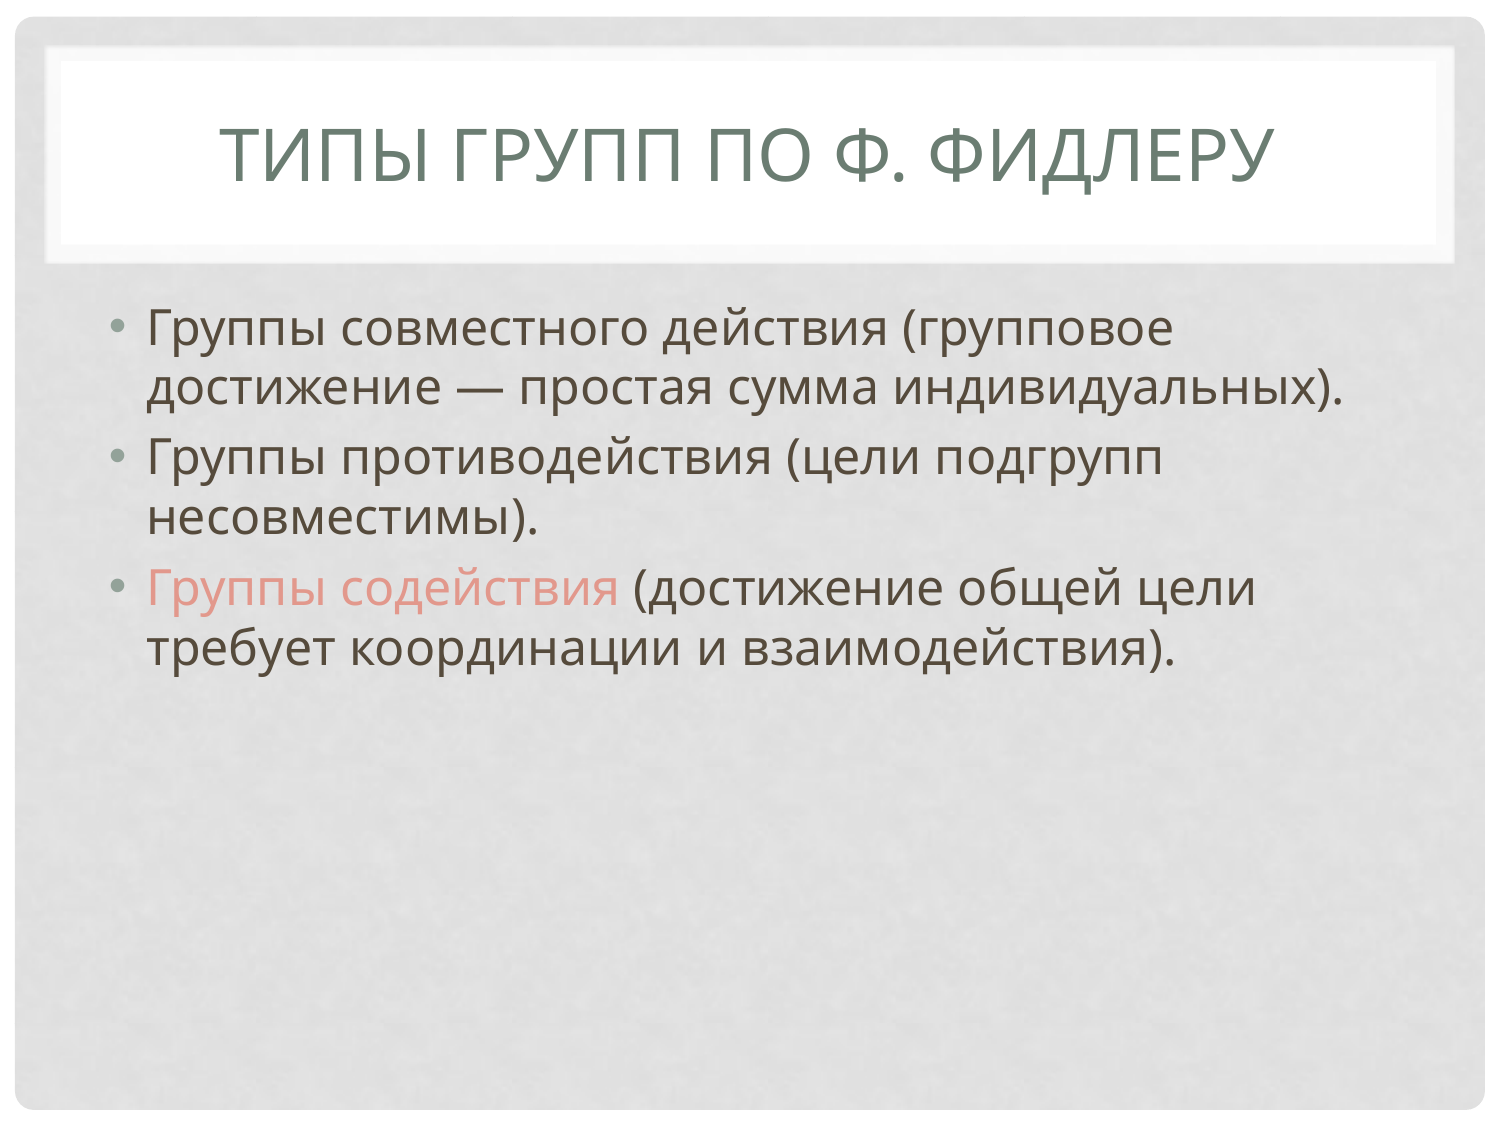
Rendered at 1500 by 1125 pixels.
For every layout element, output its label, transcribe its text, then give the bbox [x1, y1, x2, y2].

list Группы совместного действия (групповое достижение — простая сумма индивидуальных). Группы противодействия (цели подгрупп несовместимы). Группы содействия (достижение общей цели требует координации и взаимодействия). [75, 287, 1425, 1005]
title Типы групп по Ф. Фидлеру [69, 66, 1425, 238]
